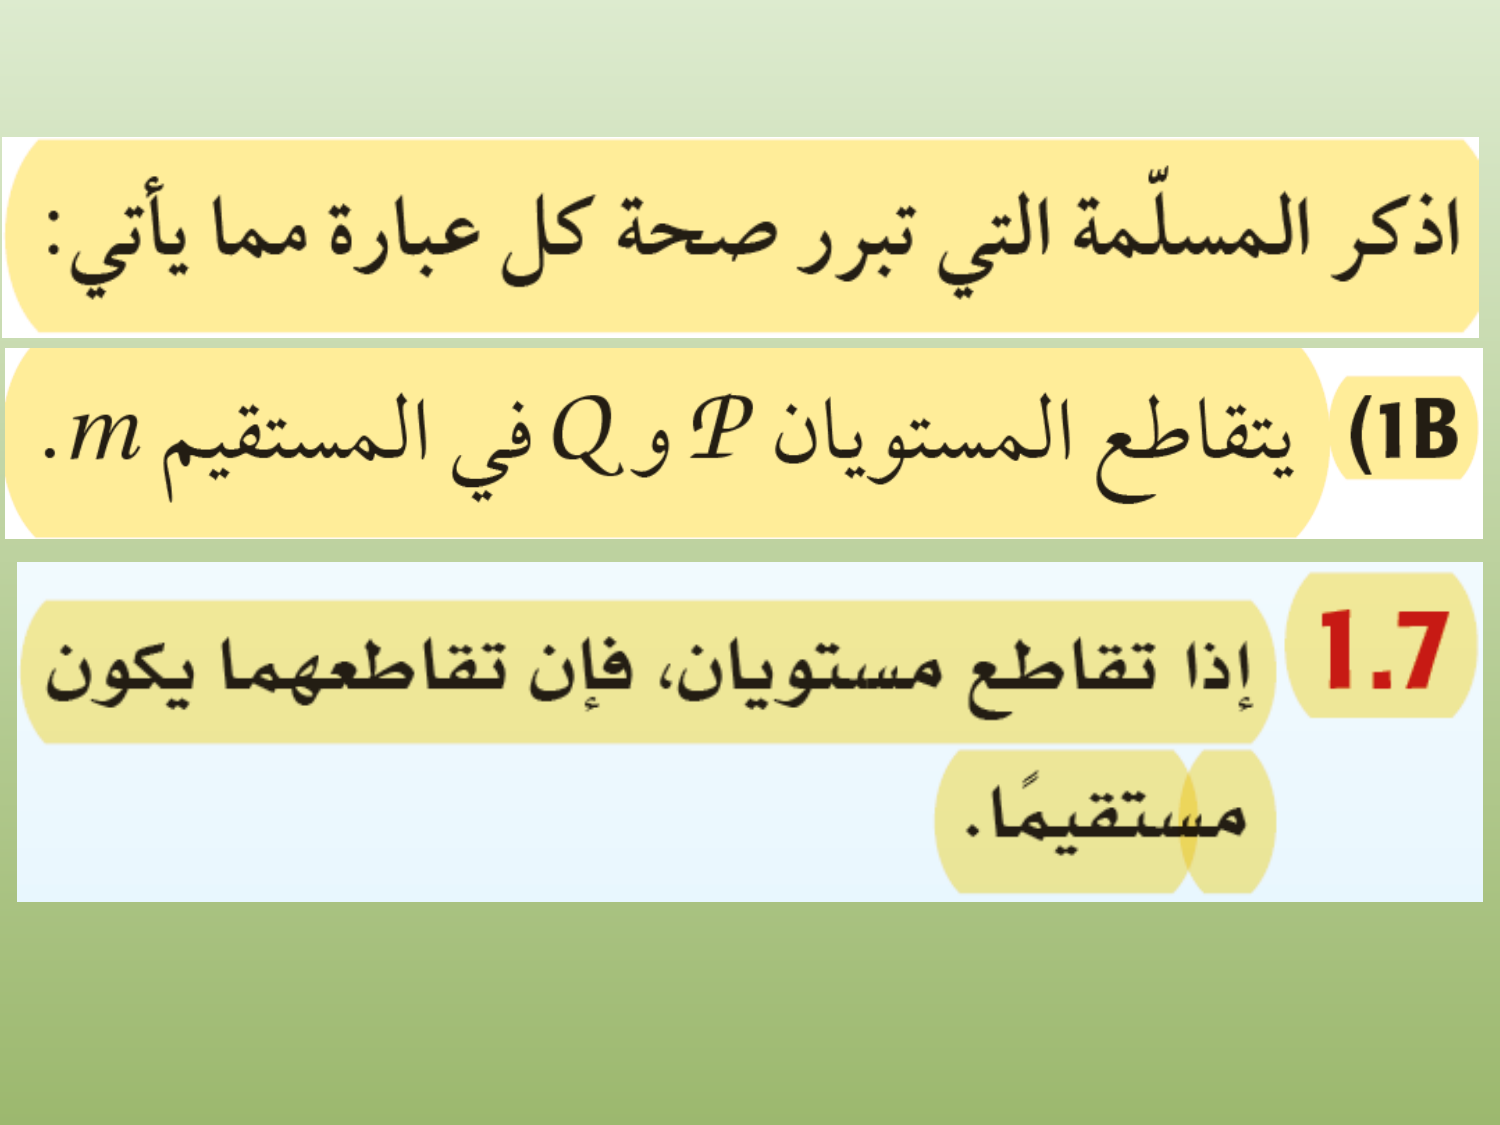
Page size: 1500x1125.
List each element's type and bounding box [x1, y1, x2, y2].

picture [17, 562, 1483, 902]
picture [2, 137, 1480, 339]
picture [5, 348, 1483, 540]
